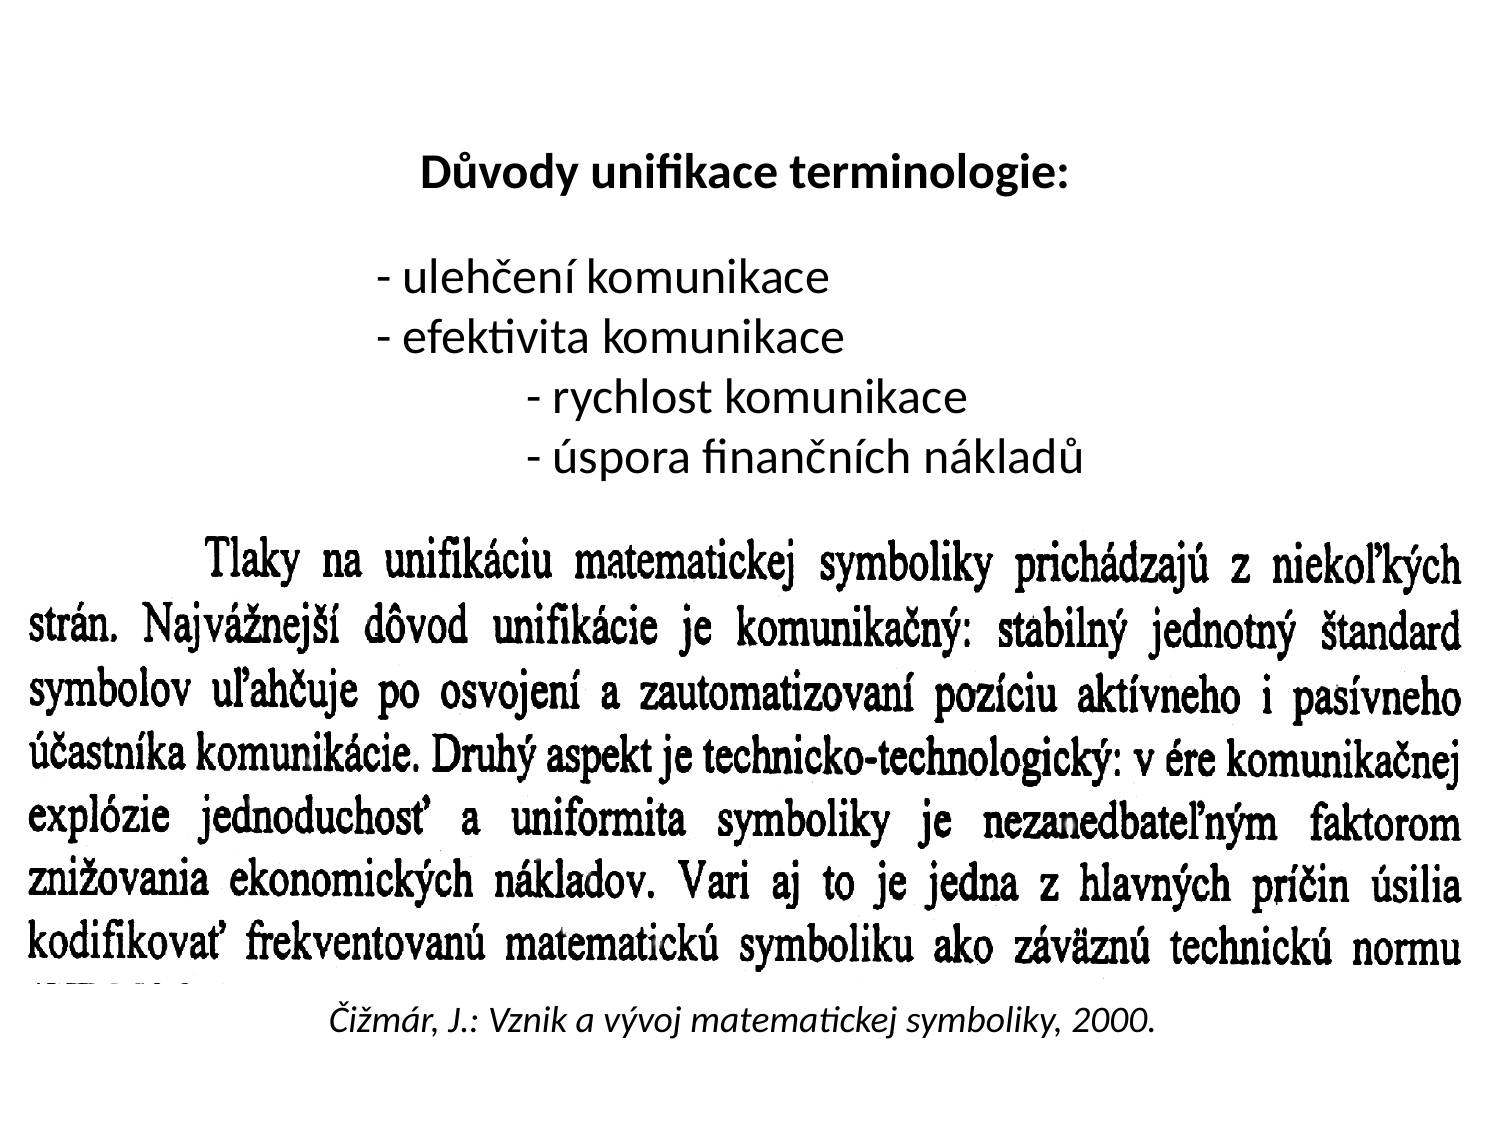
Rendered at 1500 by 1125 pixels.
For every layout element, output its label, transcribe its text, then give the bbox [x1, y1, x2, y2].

text_box Čižmár, J.: Vznik a vývoj matematickej symboliky, 2000. [314, 992, 1177, 1048]
text_box Důvody unifikace terminologie: - ulehčení komunikace - efektivita komunikace - rychlost komunikace - úspora finančních nákladů [361, 130, 1130, 491]
picture [18, 526, 1473, 984]
